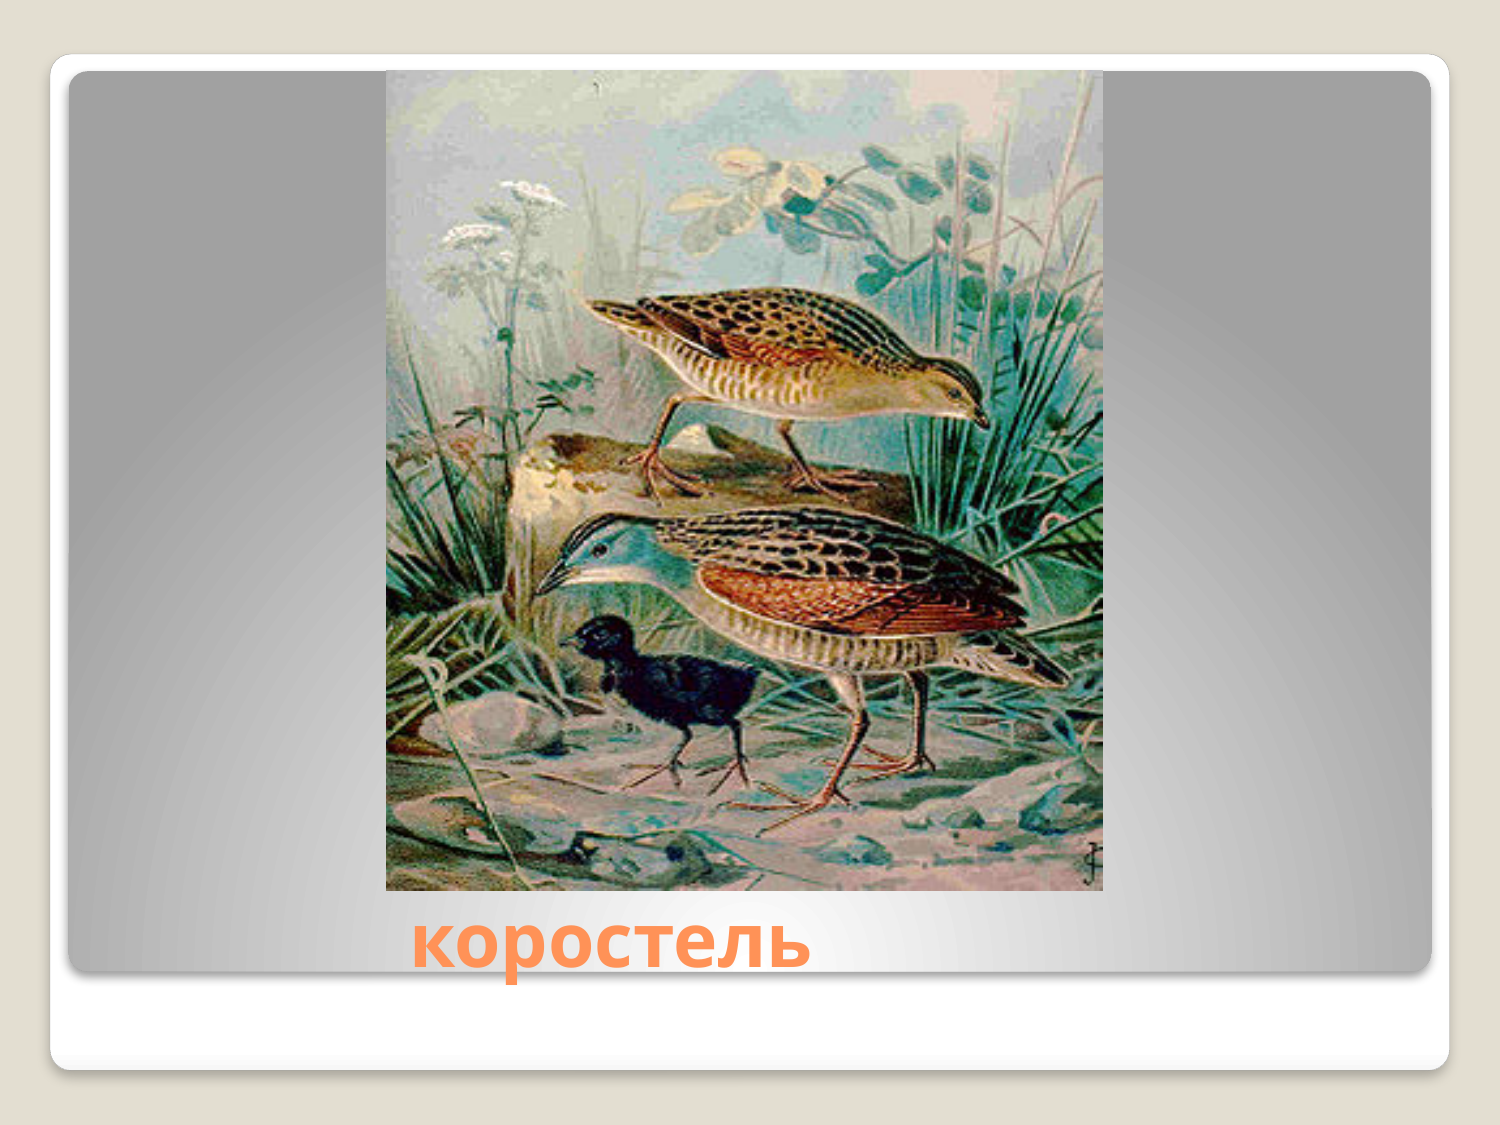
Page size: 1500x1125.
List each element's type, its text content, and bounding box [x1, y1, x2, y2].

title коростель [82, 817, 1425, 990]
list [386, 70, 1103, 891]
